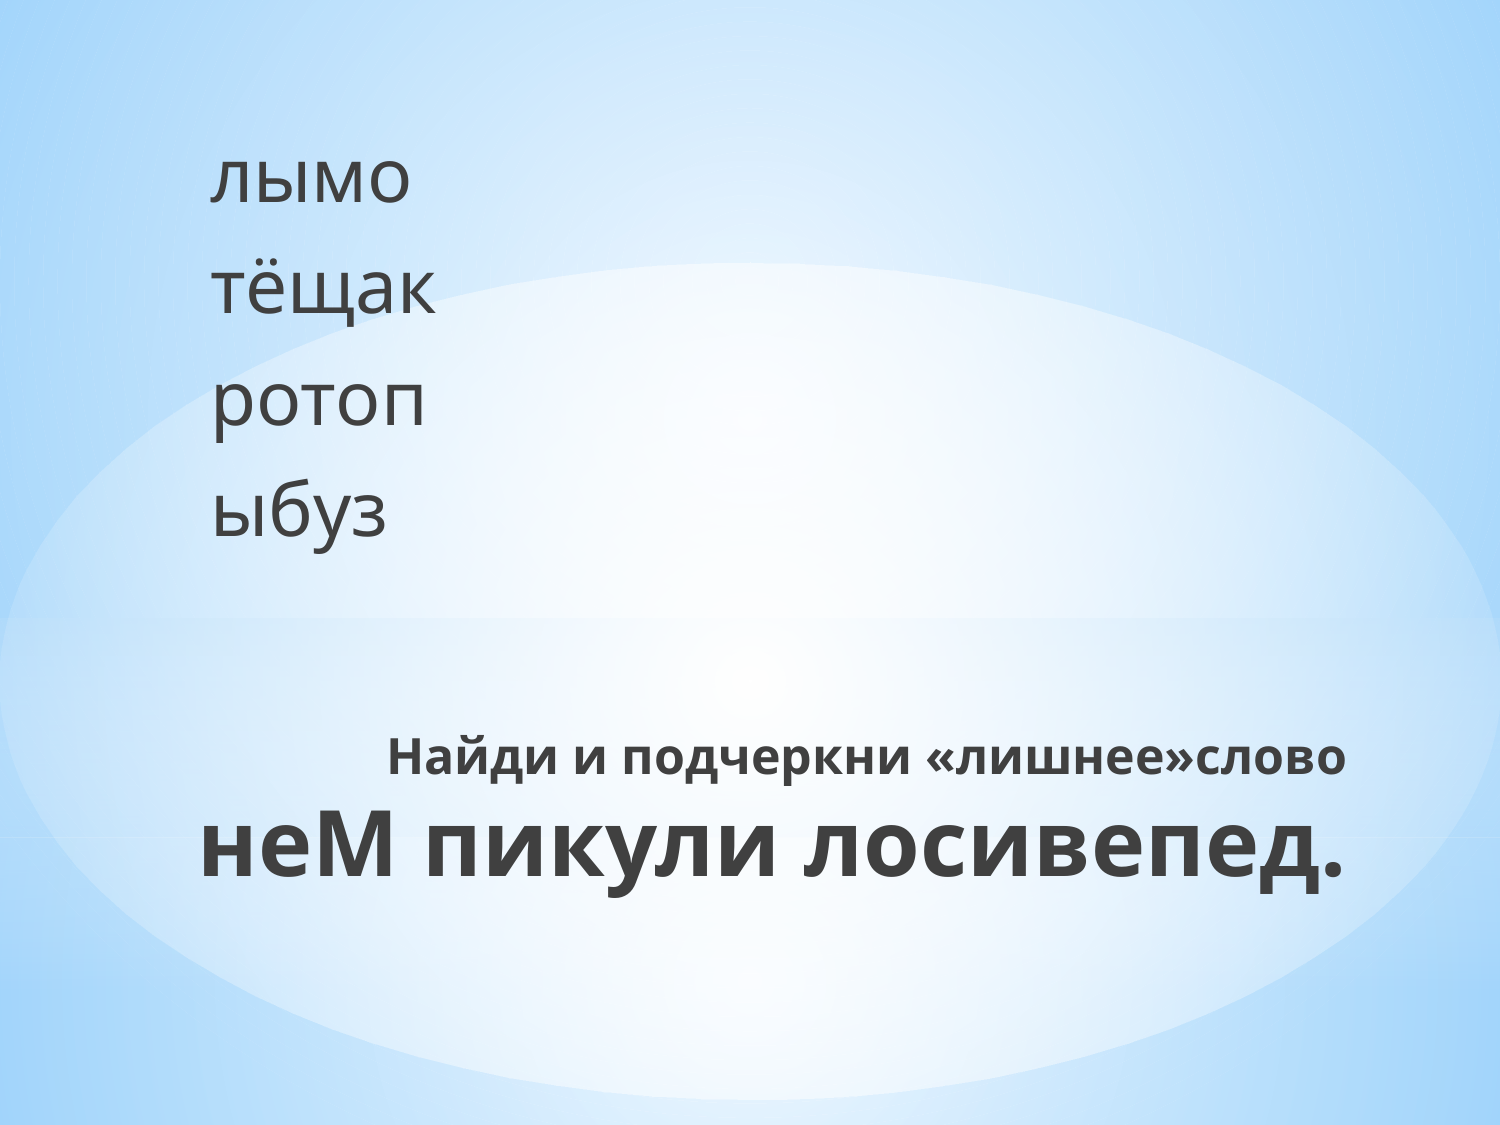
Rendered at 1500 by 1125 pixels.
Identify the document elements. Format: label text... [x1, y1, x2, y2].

list лымо тёщак ротоп ыбуз [187, 120, 1238, 690]
title Найди и подчеркни «лишнее»слово неМ пикули лосивепед. [135, 717, 1363, 905]
